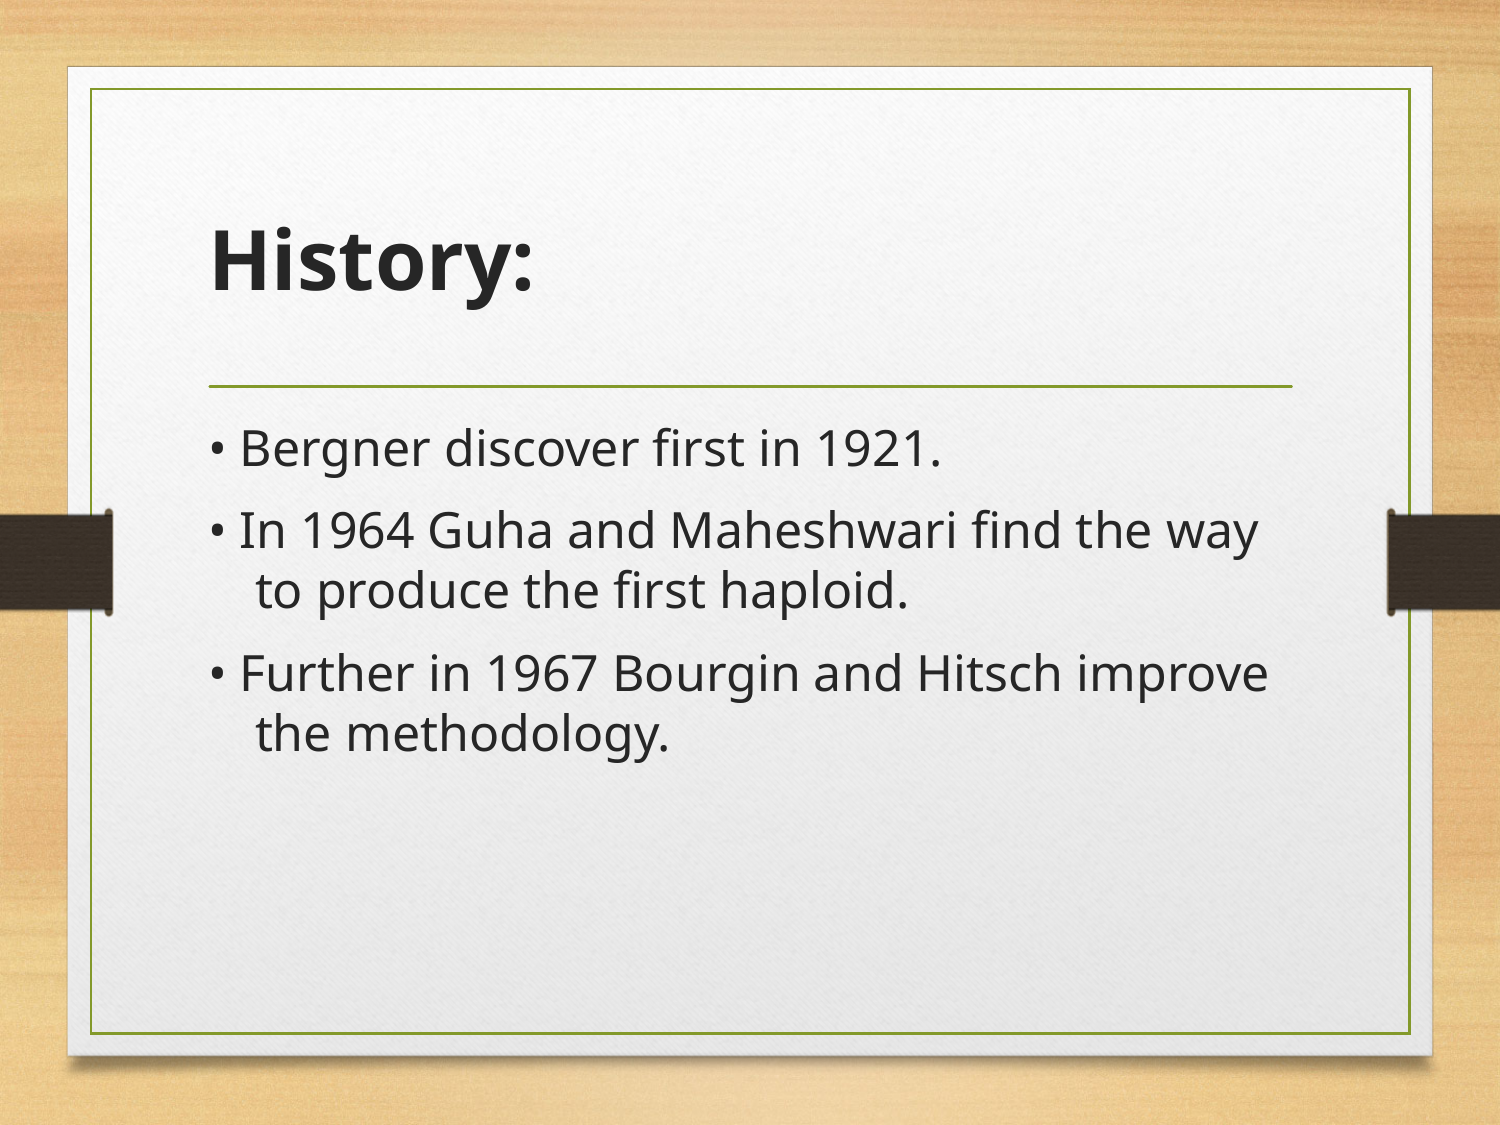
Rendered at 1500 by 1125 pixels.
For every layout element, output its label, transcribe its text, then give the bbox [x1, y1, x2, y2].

list • Bergner discover first in 1921. • In 1964 Guha and Maheshwari find the way to produce the first haploid. • Further in 1967 Bourgin and Hitsch improve the methodology. [193, 408, 1309, 974]
picture [0, 0, 1500, 1125]
title History: [193, 150, 1309, 365]
